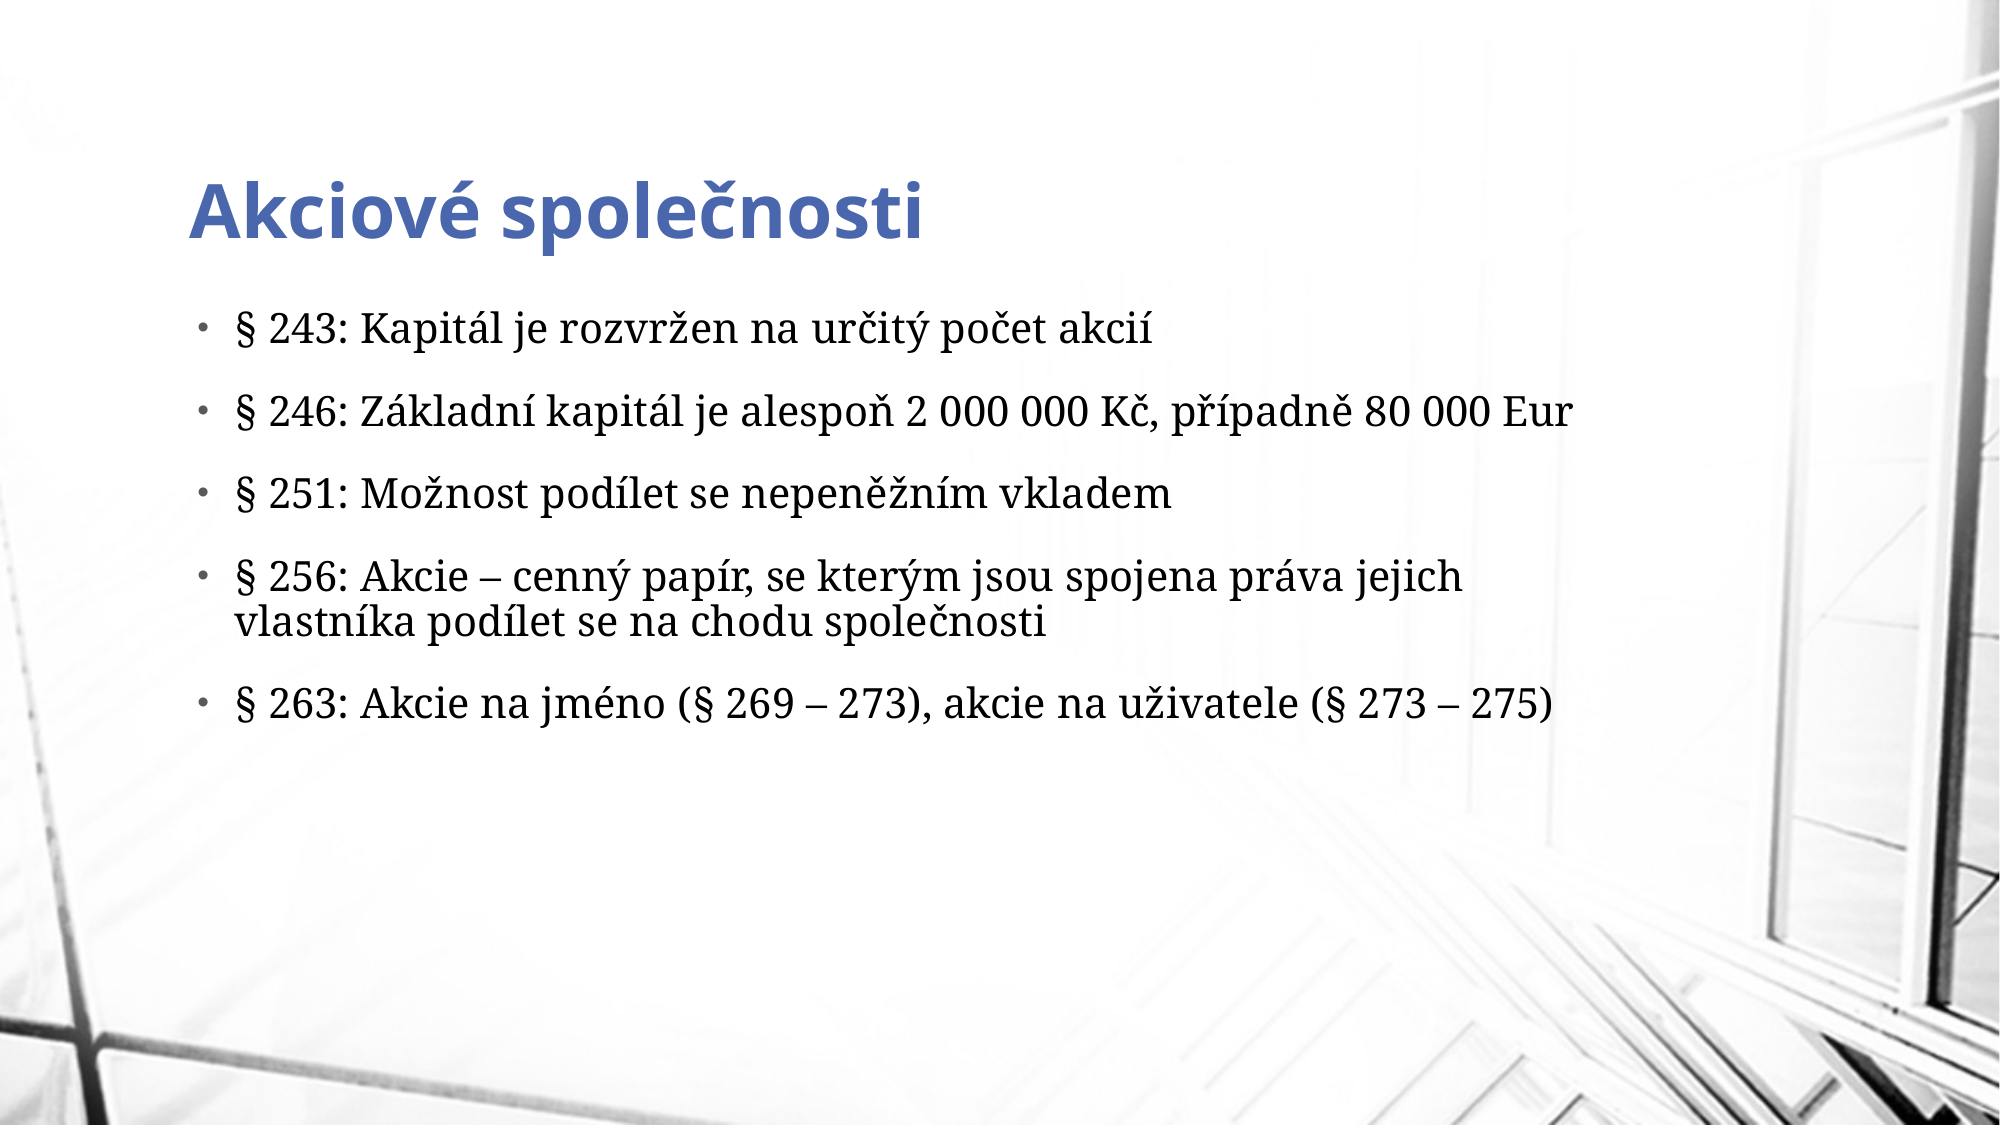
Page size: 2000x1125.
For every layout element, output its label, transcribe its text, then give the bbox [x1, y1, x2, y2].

list § 243: Kapitál je rozvržen na určitý počet akcií § 246: Základní kapitál je alespoň 2 000 000 Kč, případně 80 000 Eur § 251: Možnost podílet se nepeněžním vkladem § 256: Akcie – cenný papír, se kterým jsou spojena práva jejich vlastníka podílet se na chodu společnosti § 263: Akcie na jméno (§ 269 – 273), akcie na uživatele (§ 273 – 275) [174, 299, 1600, 988]
picture [0, 0, 2000, 1125]
title Akciové společnosti [174, 87, 1600, 263]
